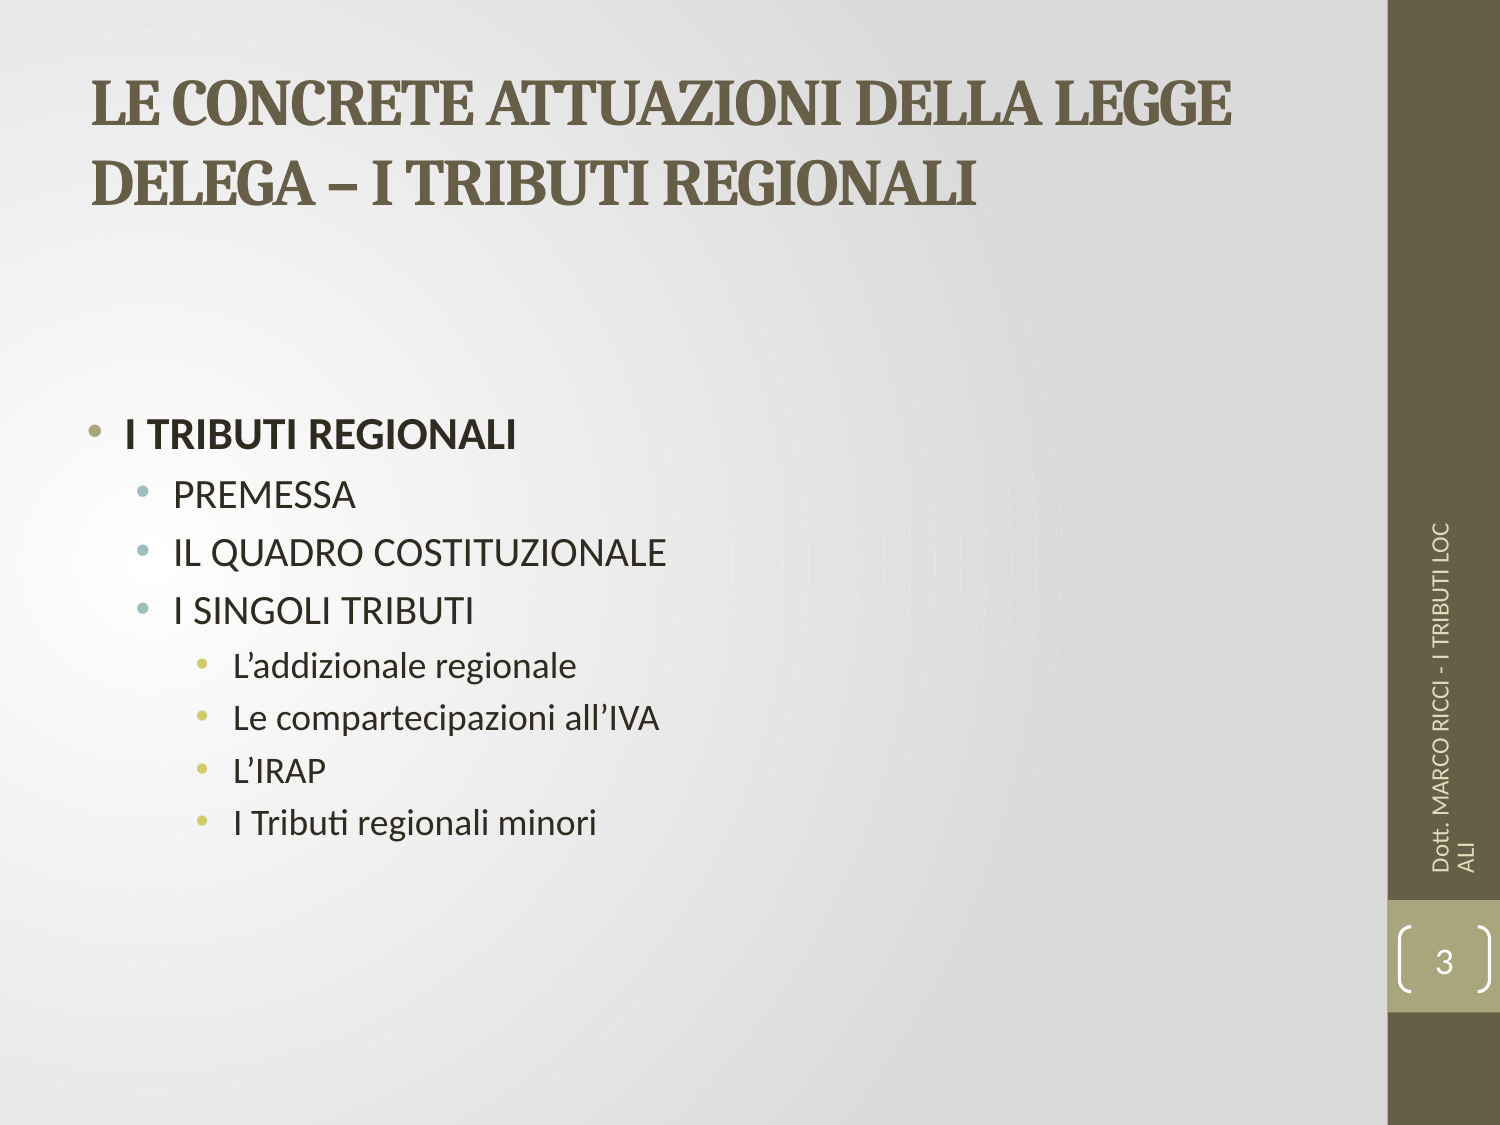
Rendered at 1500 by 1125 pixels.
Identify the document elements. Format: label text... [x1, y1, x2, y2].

slide_number 3 [1397, 925, 1492, 994]
list I TRIBUTI REGIONALI PREMESSA IL QUADRO COSTITUZIONALE I SINGOLI TRIBUTI L’addizionale regionale Le compartecipazioni all’IVA L’IRAP I Tributi regionali minori [53, 262, 1325, 1059]
title LE CONCRETE ATTUAZIONI DELLA LEGGE DELEGA – I TRIBUTI REGIONALI [75, 45, 1325, 233]
footer Dott. MARCO RICCI - I TRIBUTI LOCALI [1408, 500, 1469, 889]
